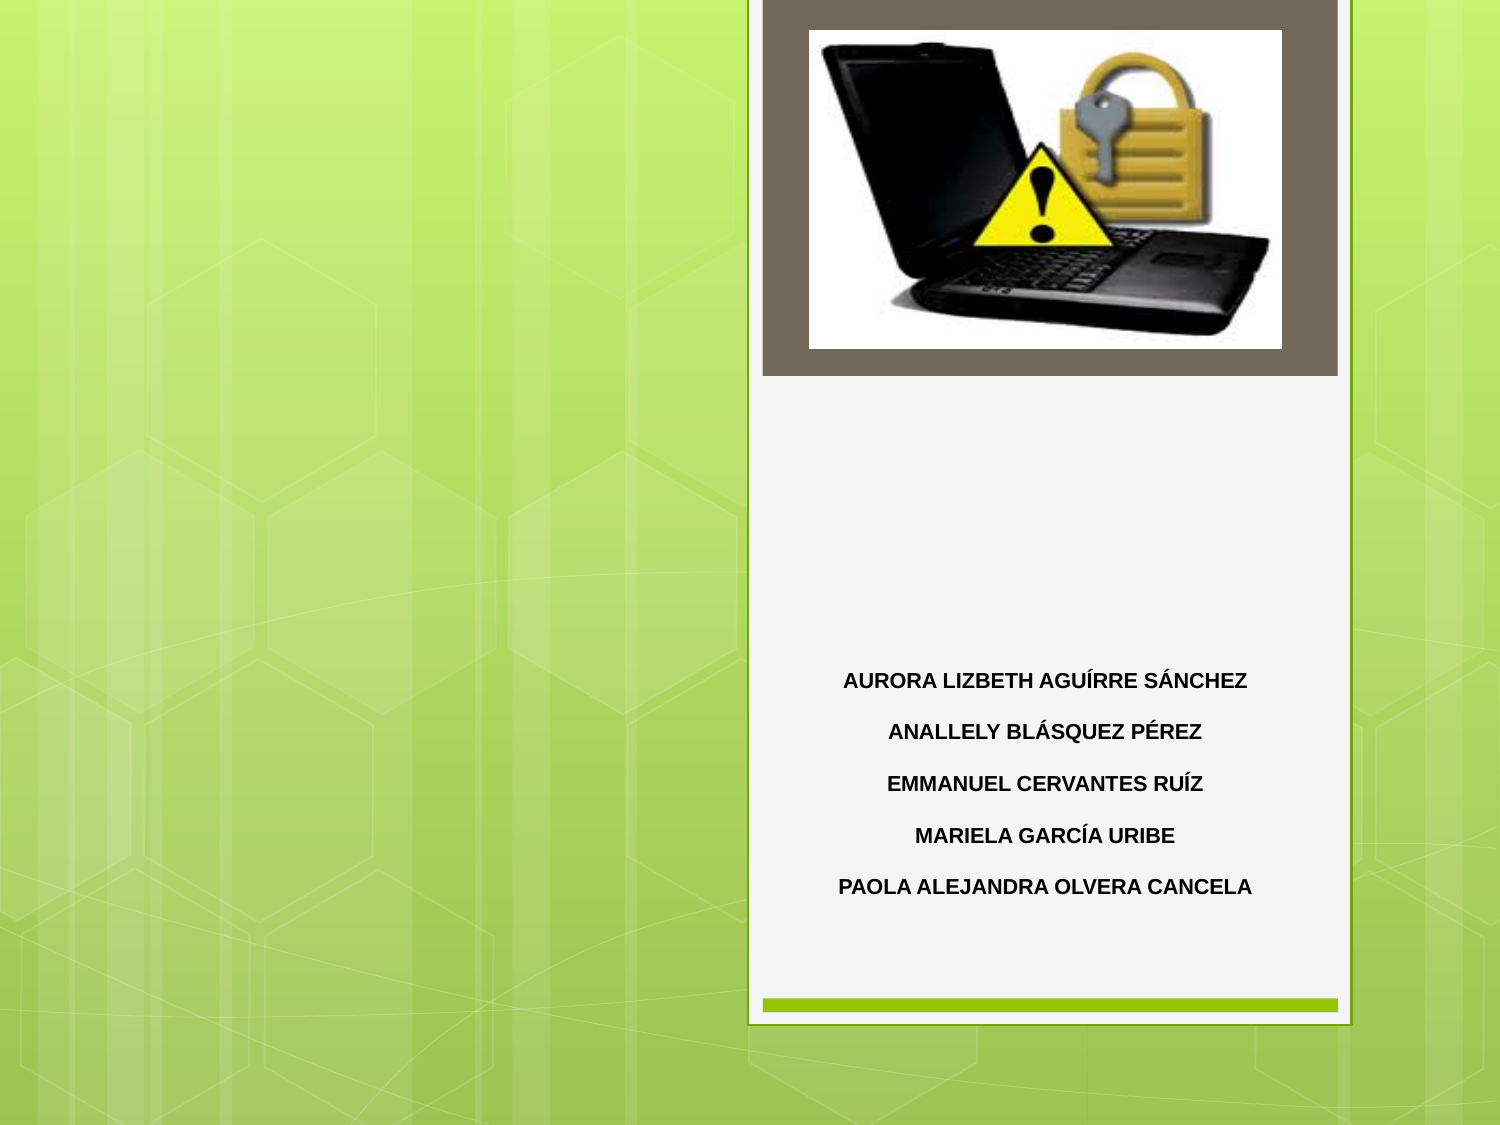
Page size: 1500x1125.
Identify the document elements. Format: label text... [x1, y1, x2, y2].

picture [808, 30, 1282, 350]
title AURORA LIZBETH AGUÍRRE SÁNCHEZ ANALLELY BLÁSQUEZ PÉREZ EMMANUEL CERVANTES RUÍZ MARIELA GARCÍA URIBE PAOLA ALEJANDRA OLVERA CANCELA [608, 527, 1483, 1083]
